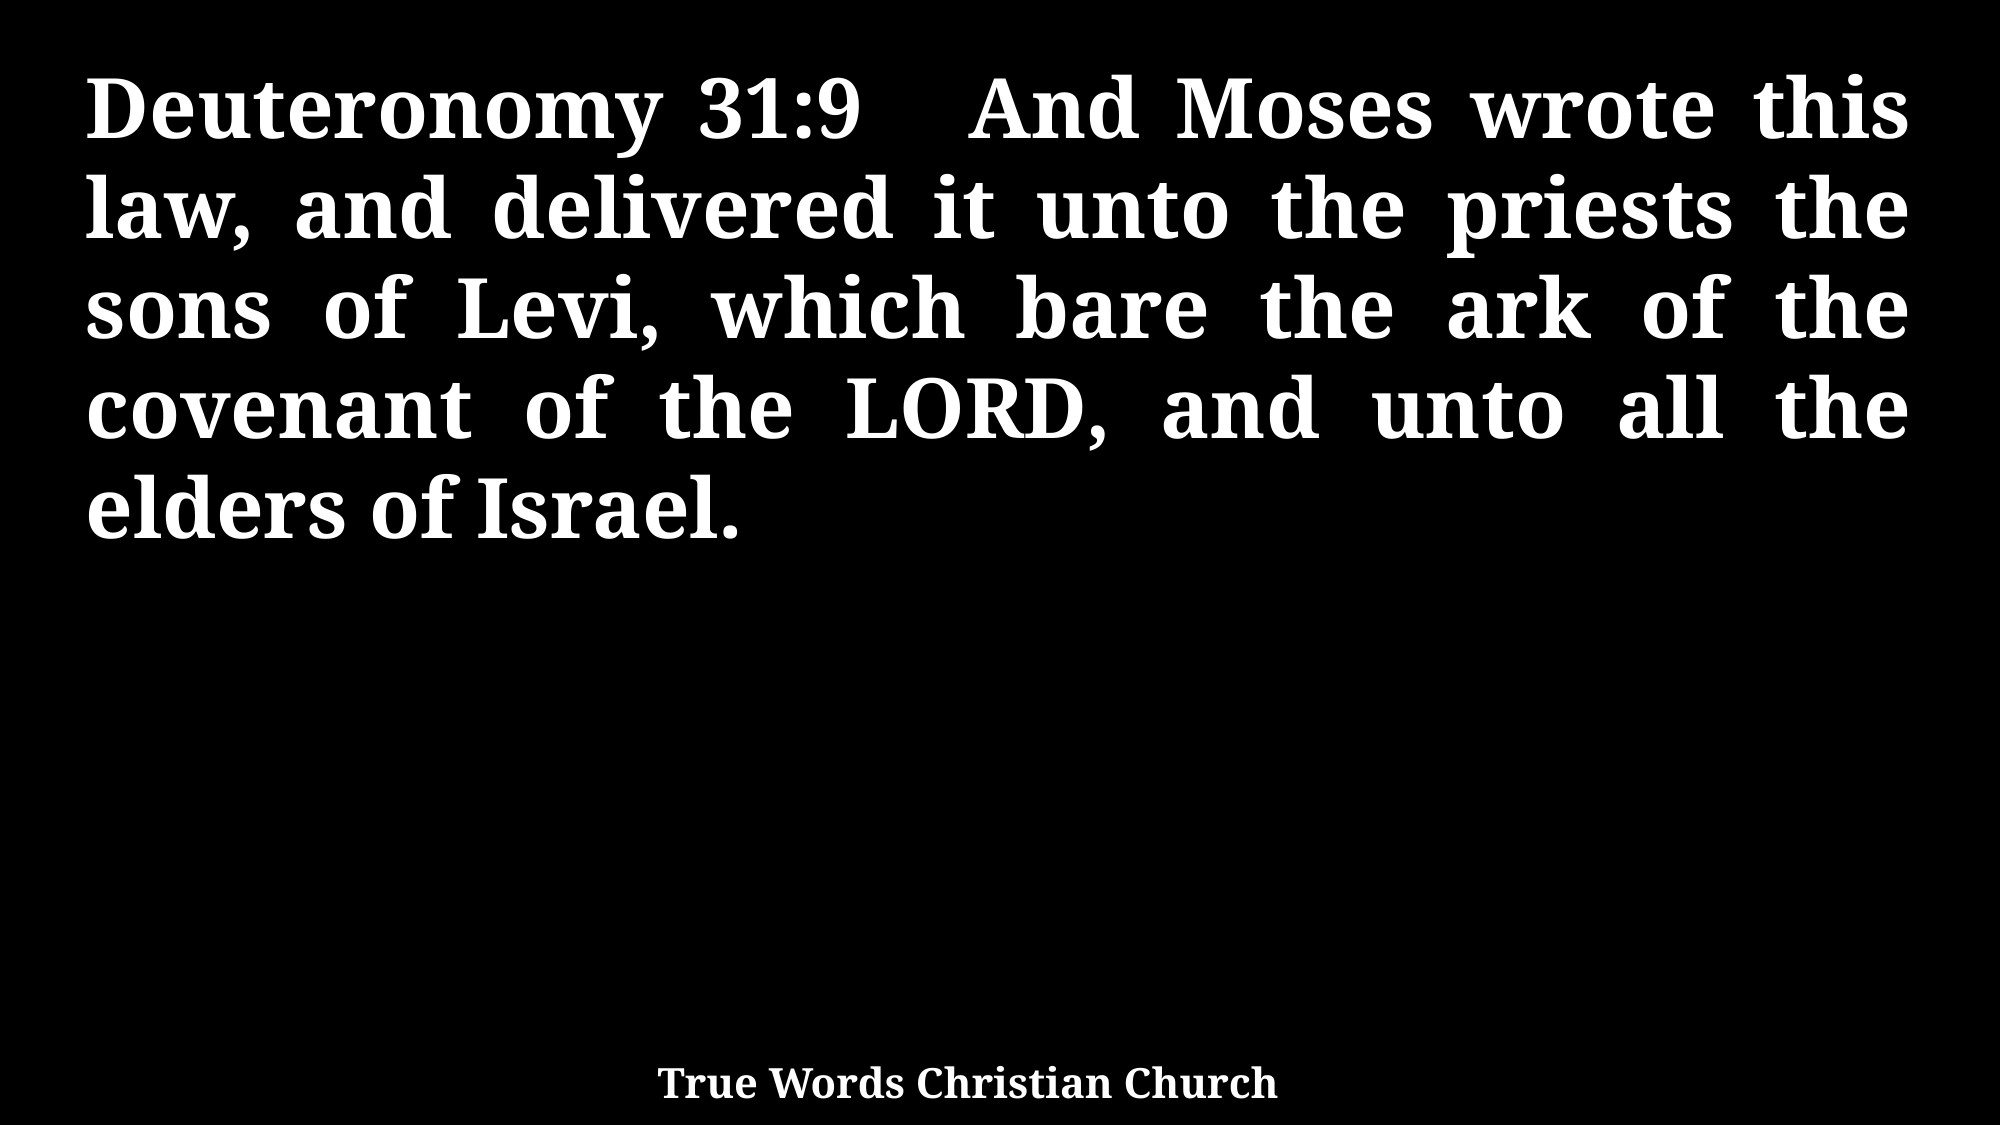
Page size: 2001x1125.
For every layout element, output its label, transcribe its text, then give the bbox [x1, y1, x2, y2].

text_box True Words Christian Church [642, 1049, 1294, 1114]
text_box Deuteronomy 31:9 And Moses wrote this law, and delivered it unto the priests the sons of Levi, which bare the ark of the covenant of the LORD, and unto all the elders of Israel. [71, 48, 1928, 563]
